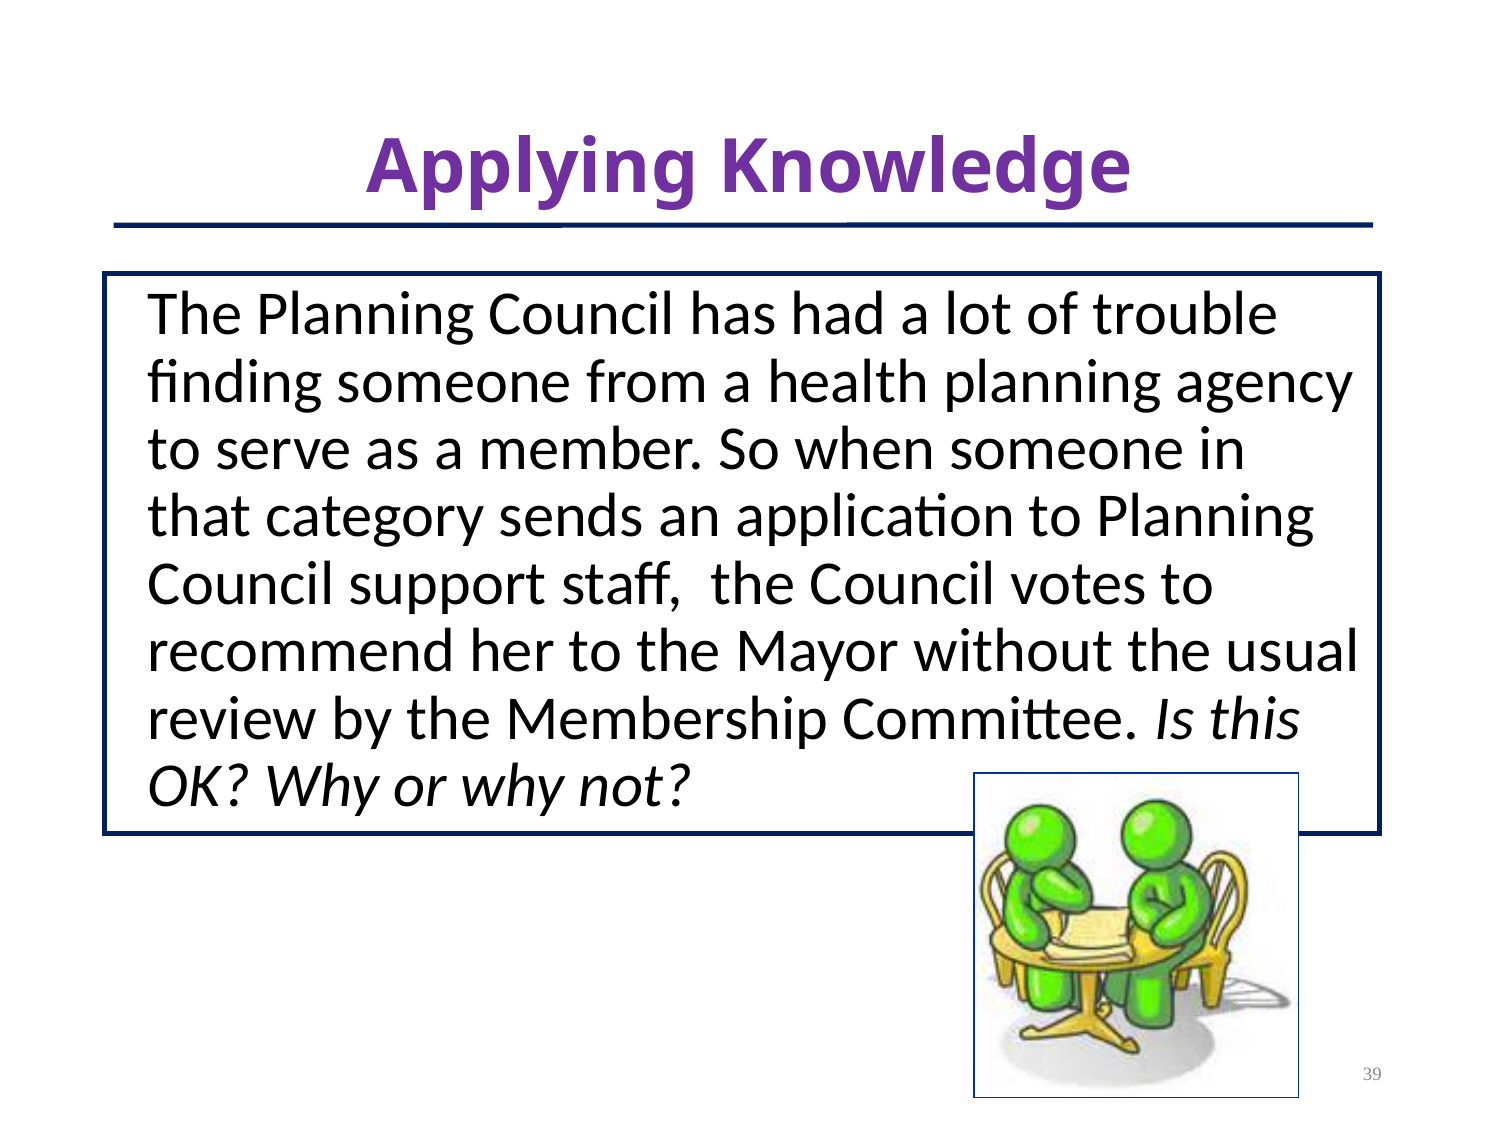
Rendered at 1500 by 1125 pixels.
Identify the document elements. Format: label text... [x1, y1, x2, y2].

slide_number 39 [1059, 1042, 1397, 1103]
picture [974, 773, 1298, 1097]
list The Planning Council has had a lot of trouble finding someone from a health planning agency to serve as a member. So when someone in that category sends an application to Planning Council support staff, the Council votes to recommend her to the Mayor without the usual review by the Membership Committee. Is this OK? Why or why not? [104, 273, 1380, 834]
title Applying Knowledge [103, 59, 1397, 278]
